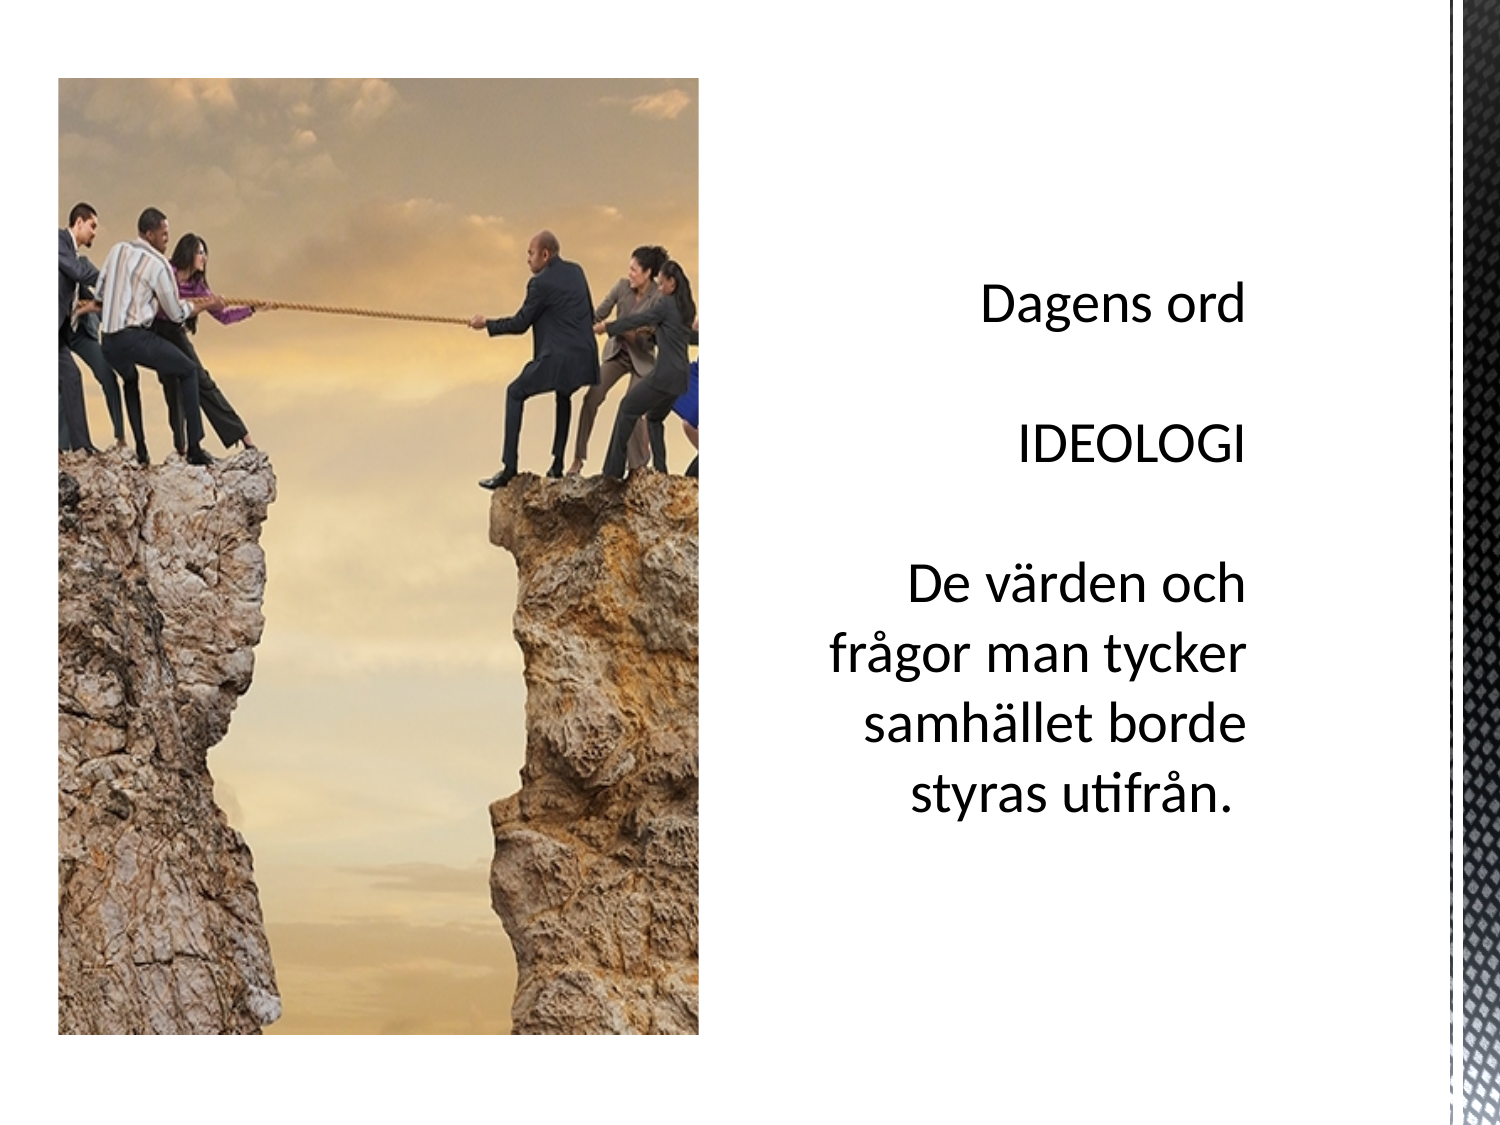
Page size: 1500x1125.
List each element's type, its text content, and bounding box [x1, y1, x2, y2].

title Dagens ord IDEOLOGI De värden och frågor man tycker samhället borde styras utifrån. [800, 75, 1263, 1013]
picture [58, 77, 699, 1036]
picture [1447, 0, 1500, 1125]
